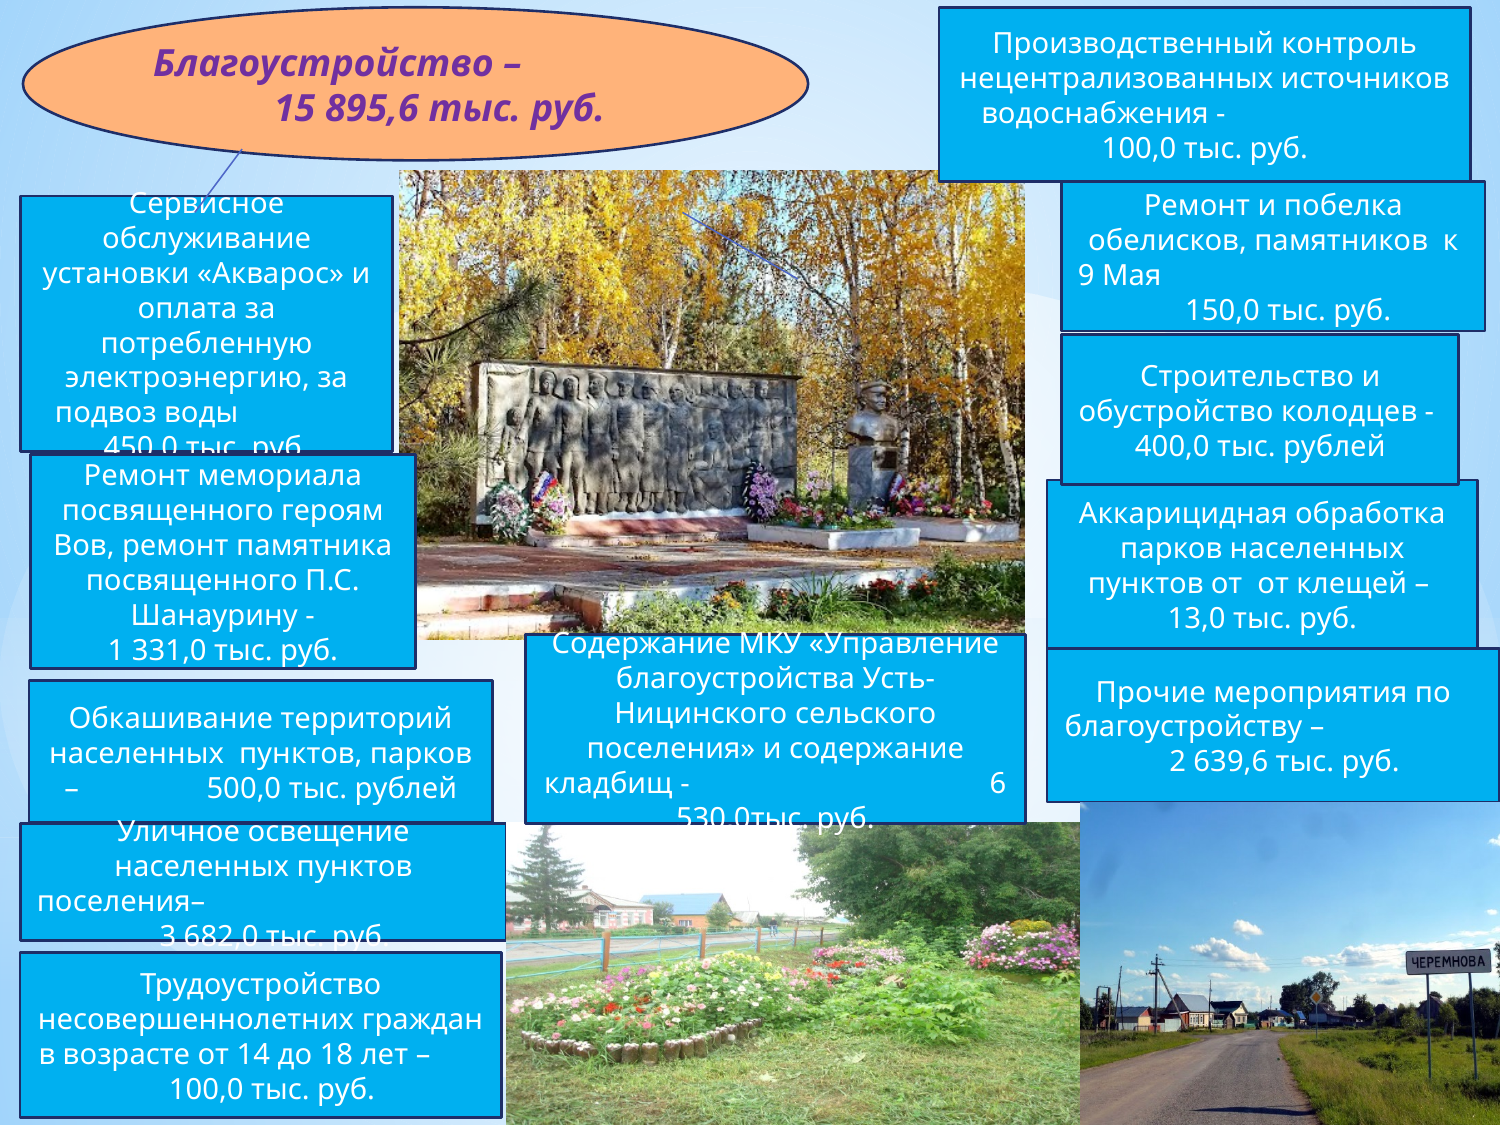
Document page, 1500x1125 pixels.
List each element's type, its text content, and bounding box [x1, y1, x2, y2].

text_box Содержание МКУ «Управление благоустройства Усть-Ницинского сельского поселения» и содержание кладбищ - 6 530,0тыс. руб. [524, 646, 1027, 819]
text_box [194, 148, 243, 213]
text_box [682, 212, 798, 280]
text_box Прочие мероприятия по благоустройству – 2 639,6 тыс. руб. [1046, 647, 1500, 803]
text_box Аккарицидная обработка парков населенных пунктов от от клещей – 13,0 тыс. руб. [1046, 479, 1479, 647]
text_box Ремонт мемориала посвященного героям Вов, ремонт памятника посвященного П.С. Шанаурину - 1 331,0 тыс. руб. [29, 453, 417, 670]
text_box Благоустройство – 15 895,6 тыс. руб. [21, 5, 810, 162]
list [399, 170, 1026, 640]
text_box Сервисное обслуживание установки «Акварос» и оплата за потребленную электроэнергию, за подвоз воды 450,0 тыс. руб. [19, 195, 393, 453]
text_box Обкашивание территорий населенных пунктов, парков – 500,0 тыс. рублей [28, 679, 494, 822]
text_box Уличное освещение населенных пунктов поселения– 3 682,0 тыс. руб. [19, 822, 503, 942]
picture [506, 801, 1500, 1125]
text_box Трудоустройство несовершеннолетних граждан в возрасте от 14 до 18 лет – 100,0 тыс. руб. [19, 951, 500, 1119]
text_box Строительство и обустройство колодцев - 400,0 тыс. рублей [1060, 333, 1460, 486]
text_box Ремонт и побелка обелисков, памятников к 9 Мая 150,0 тыс. руб. [1060, 180, 1486, 332]
text_box Производственный контроль нецентрализованных источников водоснабжения - 100,0 тыс. руб. [938, 6, 1472, 183]
